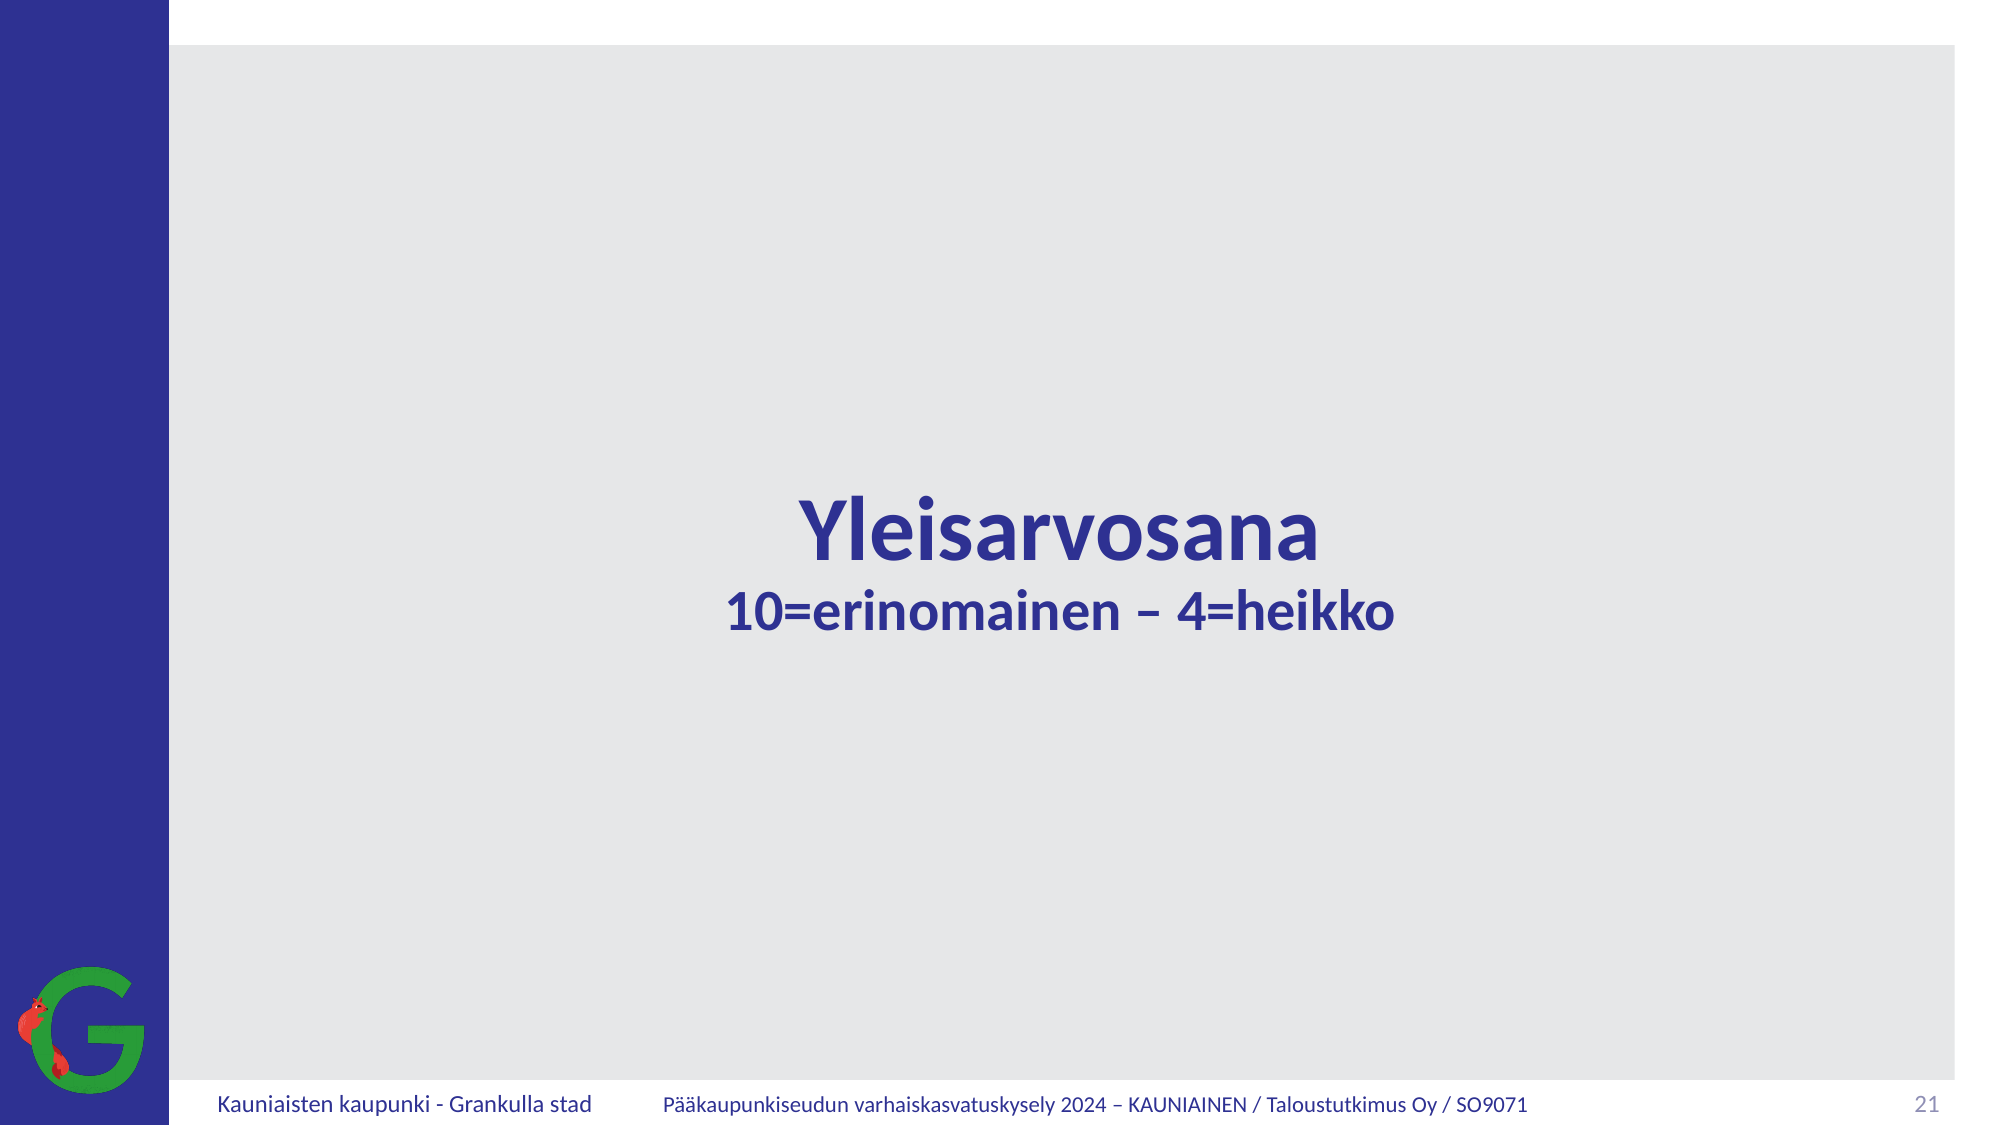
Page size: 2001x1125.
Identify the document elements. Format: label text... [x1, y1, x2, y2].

picture [11, 958, 158, 1103]
slide_number 21 [1844, 1079, 1955, 1125]
title Yleisarvosana 10=erinomainen – 4=heikko [197, 453, 1923, 672]
